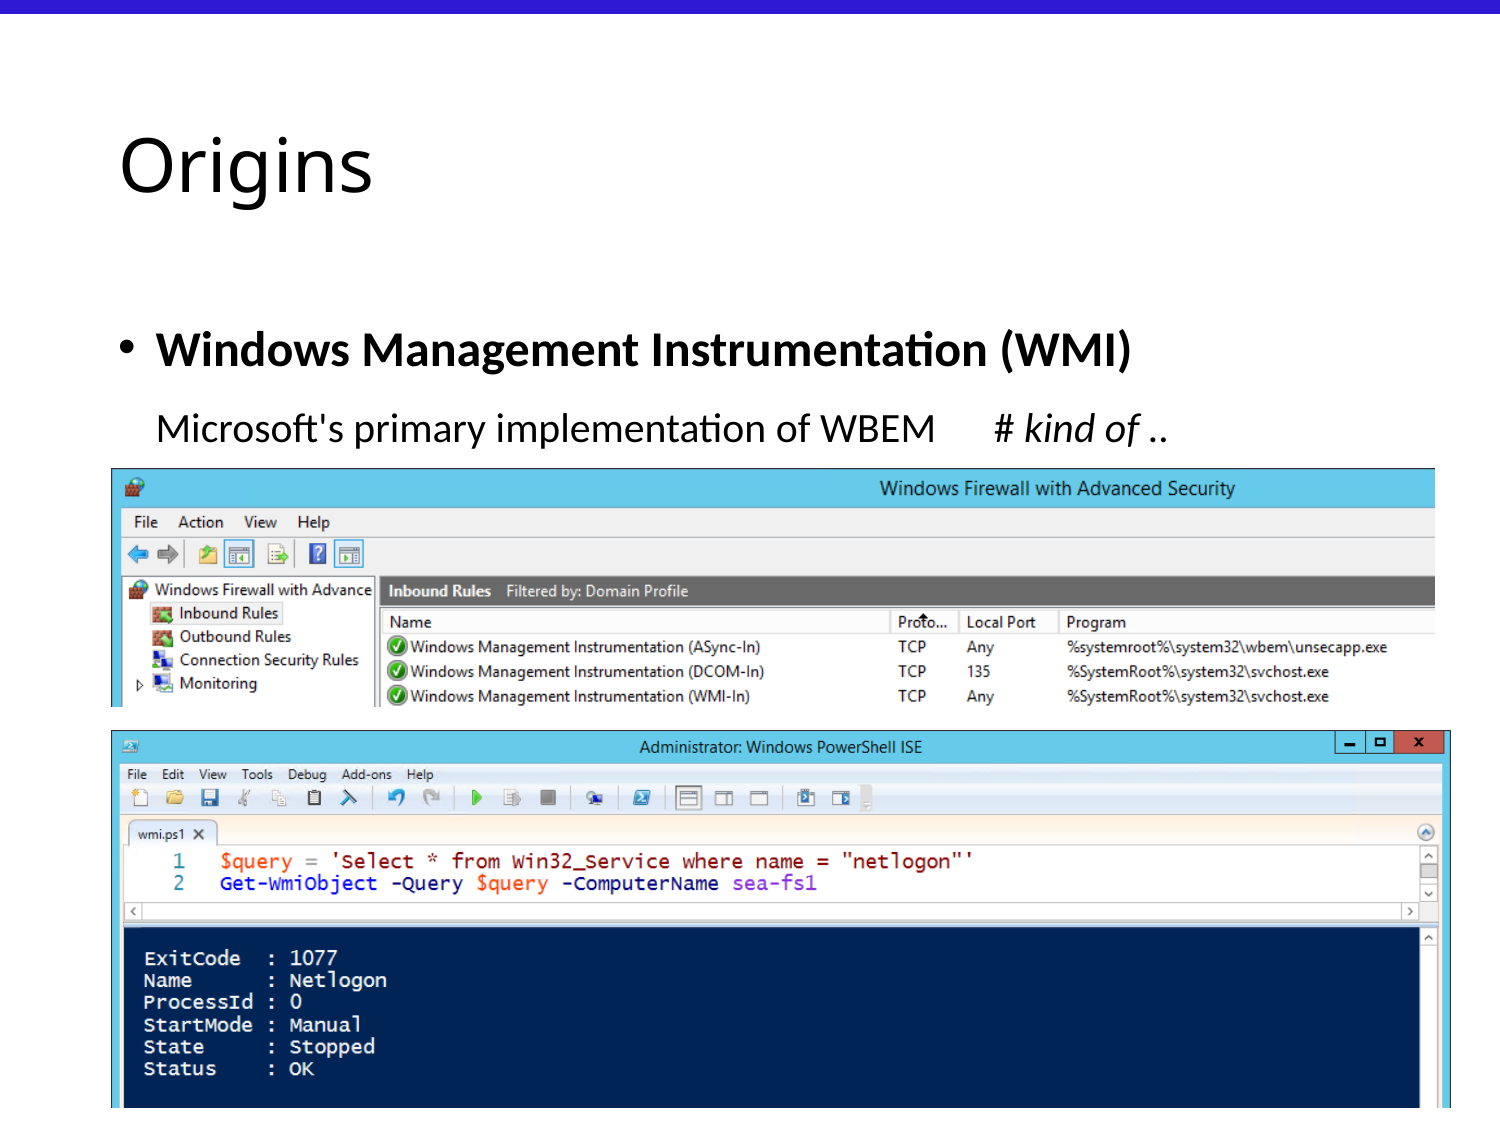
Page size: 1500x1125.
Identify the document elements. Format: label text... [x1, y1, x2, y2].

picture [111, 468, 1435, 707]
list Windows Management Instrumentation (WMI) Microsoft's primary implementation of WBEM # kind of .. [103, 278, 1397, 993]
text_box [0, 1012, 1500, 1125]
title Origins [103, 59, 1397, 278]
picture [111, 730, 1451, 1108]
